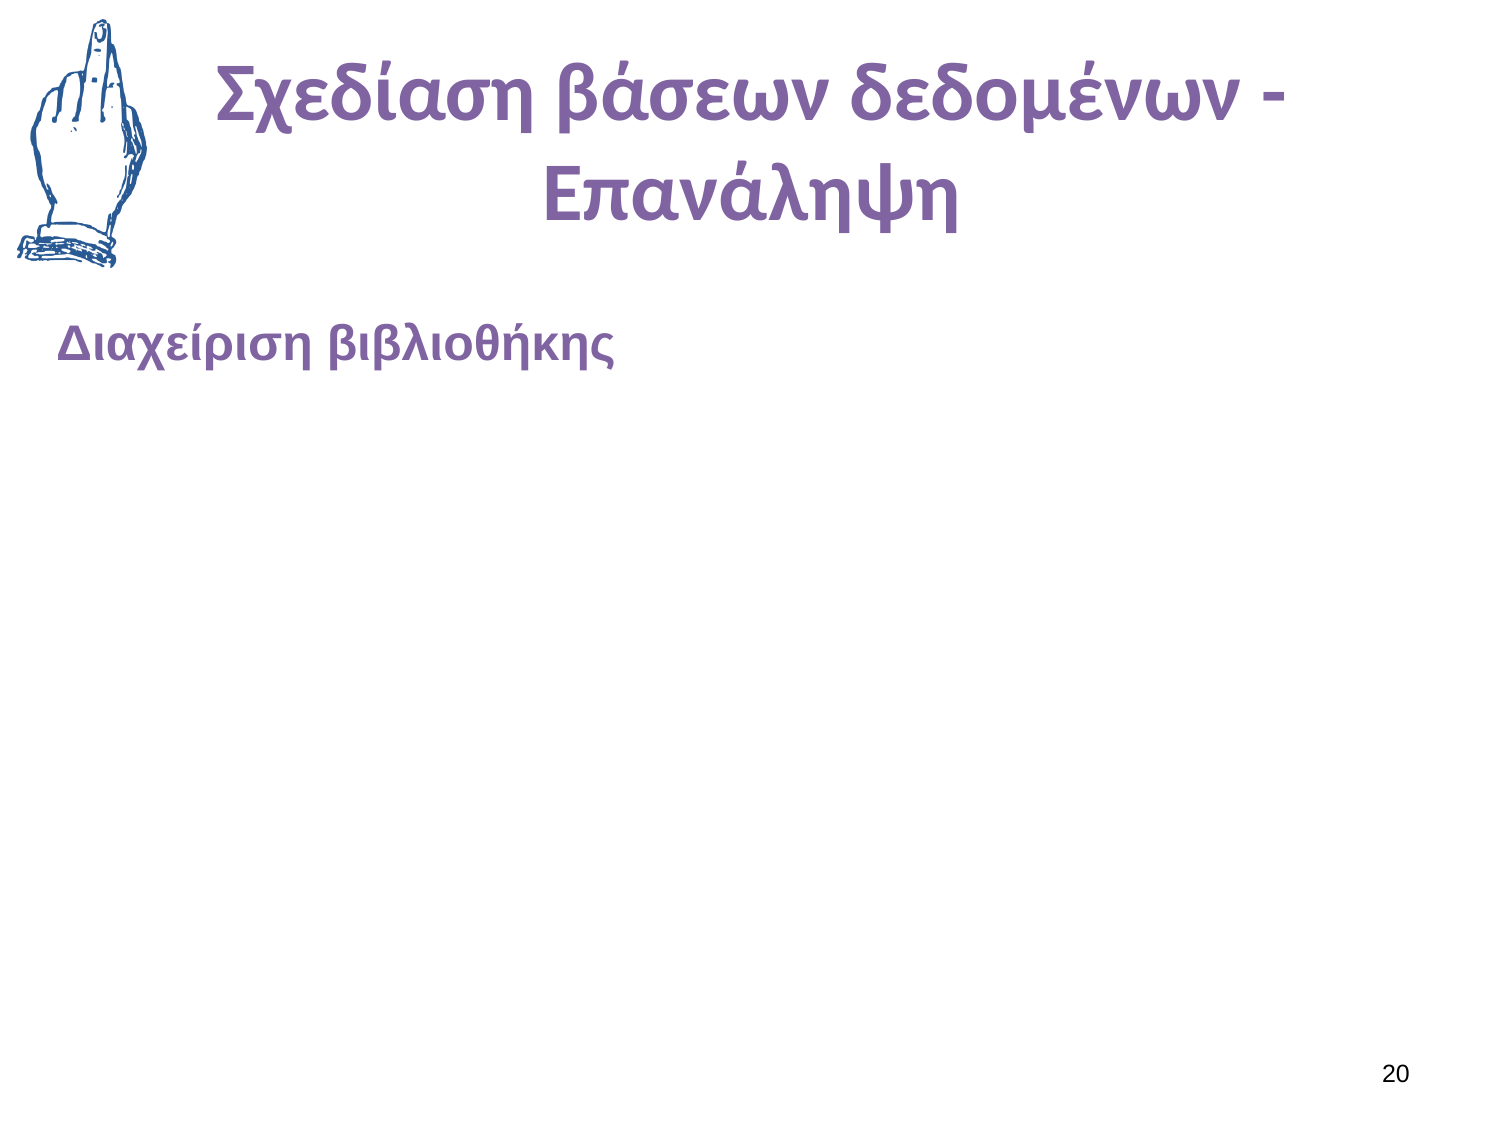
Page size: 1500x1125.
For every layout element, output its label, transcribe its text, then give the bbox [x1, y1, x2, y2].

text_box Διαχείριση βιβλιοθήκης [41, 302, 1329, 378]
slide_number 19 [1074, 1042, 1425, 1103]
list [17, 18, 147, 268]
title Σχεδίαση βάσεων δεδομένων - Επανάληψη [149, 19, 1427, 256]
